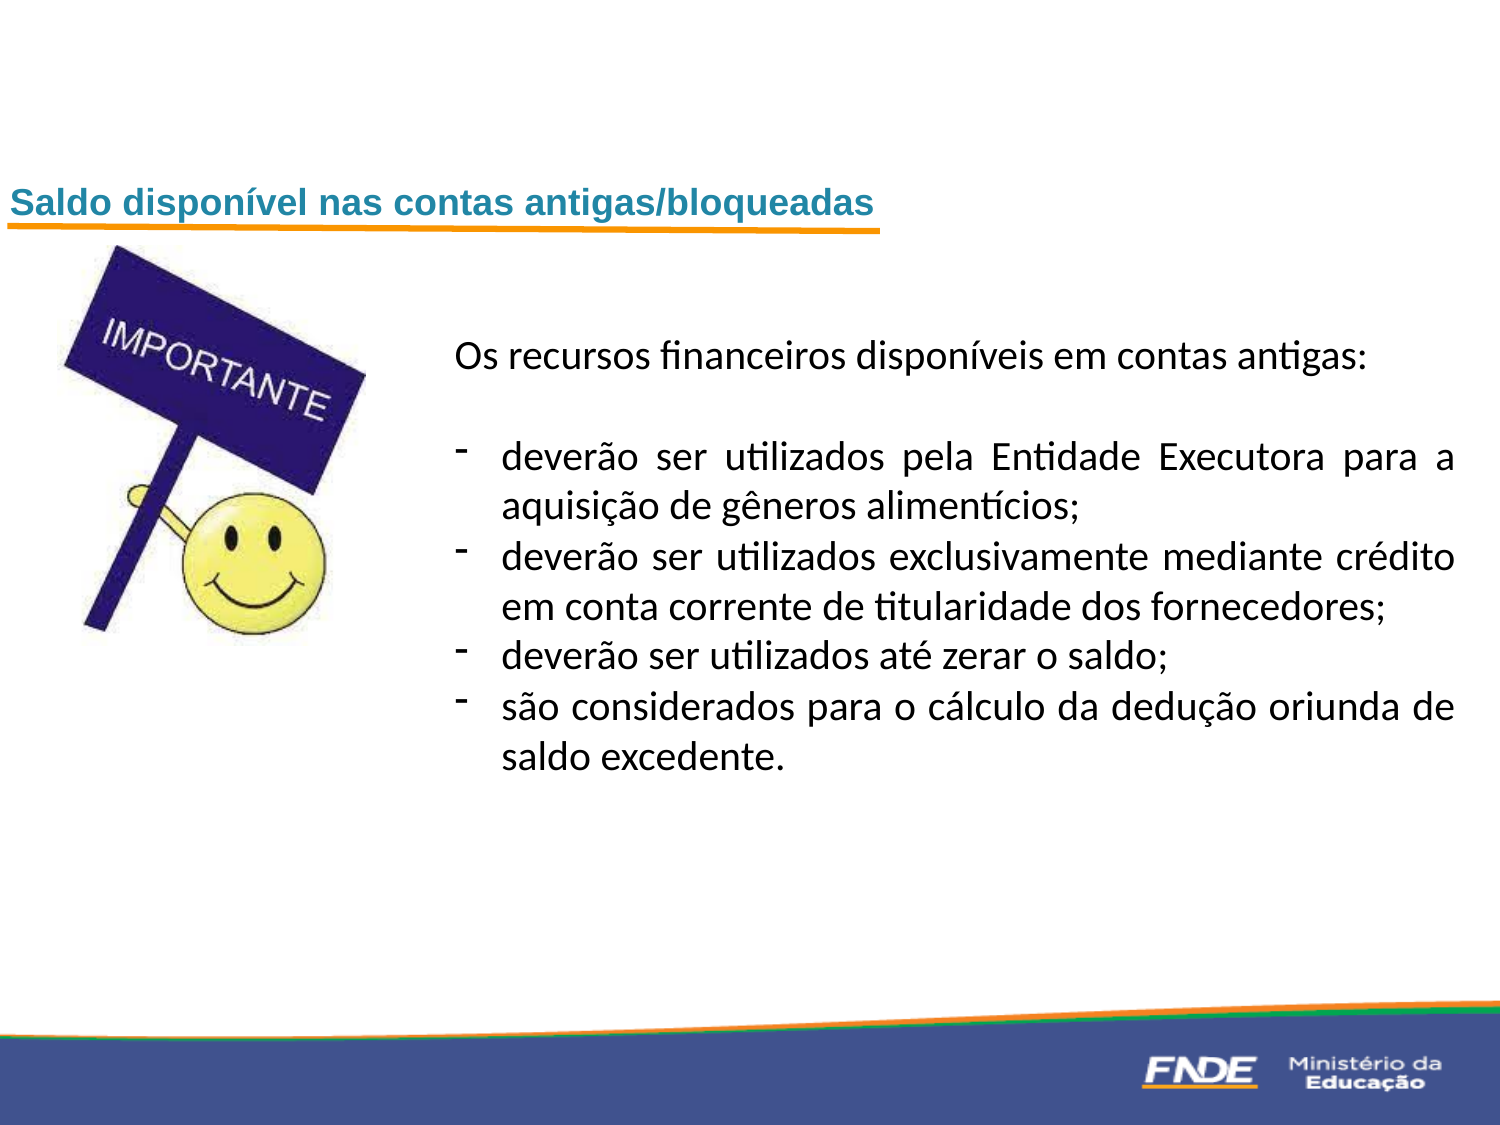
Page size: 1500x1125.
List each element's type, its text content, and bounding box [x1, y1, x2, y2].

text_box Os recursos financeiros disponíveis em contas antigas: deverão ser utilizados pela Entidade Executora para a aquisição de gêneros alimentícios; deverão ser utilizados exclusivamente mediante crédito em conta corrente de titularidade dos fornecedores; deverão ser utilizados até zerar o saldo; são considerados para o cálculo da dedução oriunda de saldo excedente. [439, 320, 1471, 836]
picture [0, 995, 1500, 1125]
picture [56, 245, 366, 647]
text_box Saldo disponível nas contas antigas/bloqueadas [0, 170, 891, 231]
